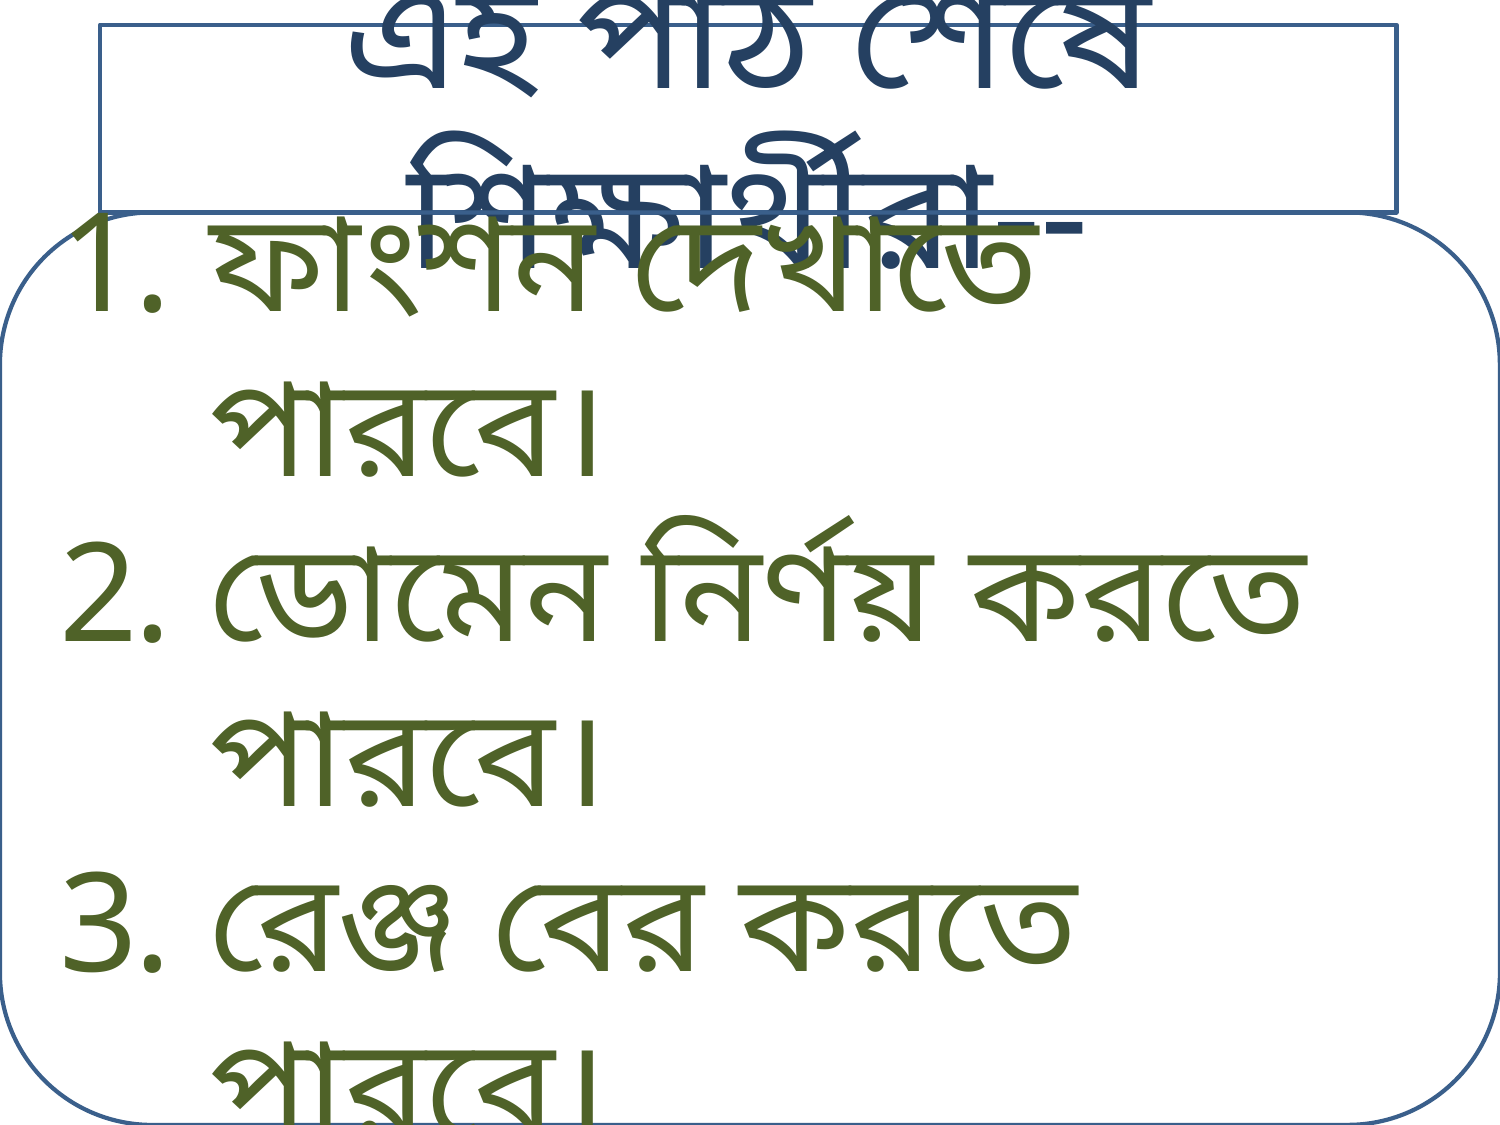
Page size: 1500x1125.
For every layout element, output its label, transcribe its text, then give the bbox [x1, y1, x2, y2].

text_box এই পাঠ শেষে শিক্ষার্থীরা-- [98, 23, 1399, 215]
text_box ফাংশন দেখাতে পারবে। ডোমেন নির্ণয় করতে পারবে। রেঞ্জ বের করতে পারবে। [0, 210, 1500, 1125]
